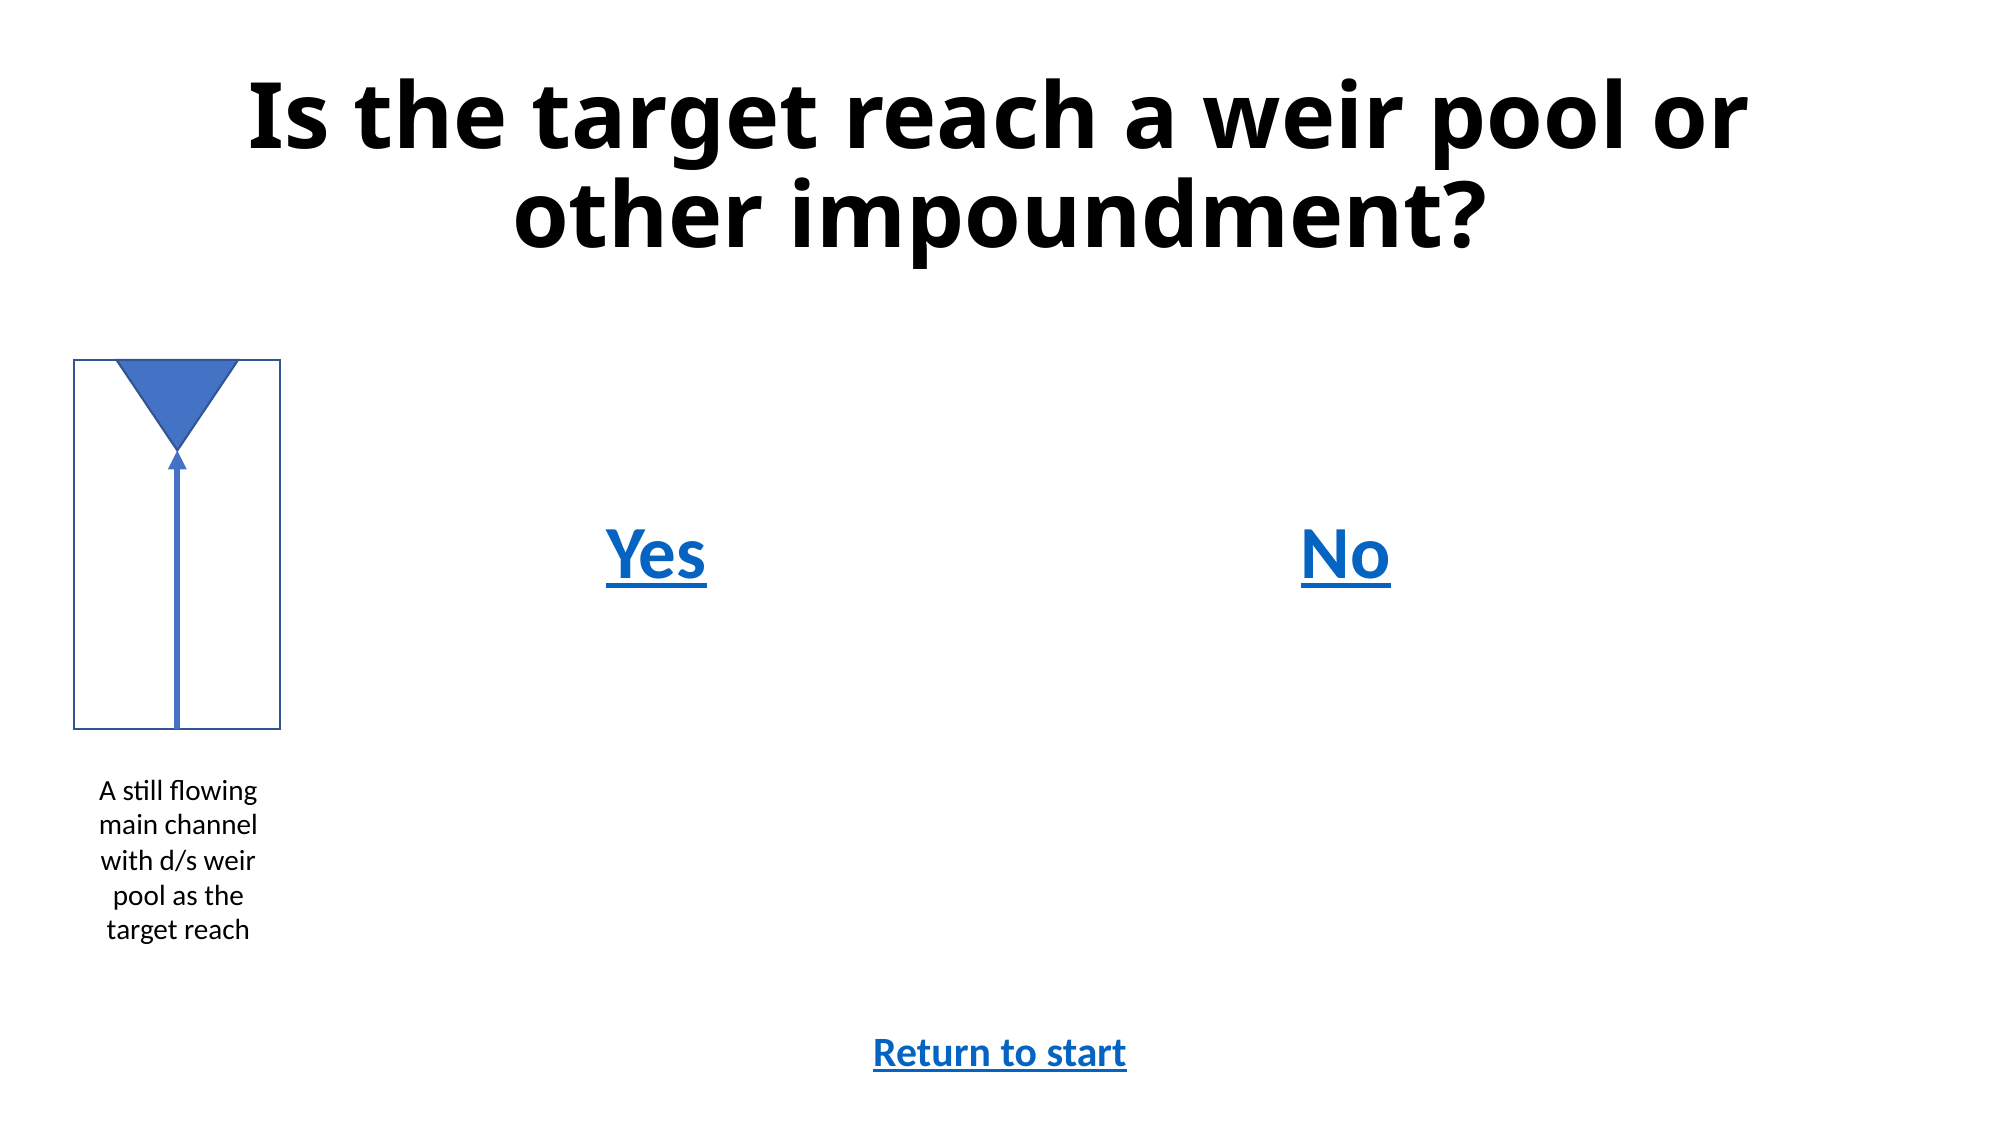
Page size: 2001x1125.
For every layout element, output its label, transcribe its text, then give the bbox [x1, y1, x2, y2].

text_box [74, 359, 281, 730]
text_box Yes [591, 496, 722, 601]
title Is the target reach a weir pool or other impoundment? [137, 59, 1863, 278]
text_box No [1285, 496, 1406, 601]
text_box A still flowing main channel with d/s weir pool as the target reach [74, 763, 283, 954]
text_box Return to start [858, 1017, 1142, 1083]
